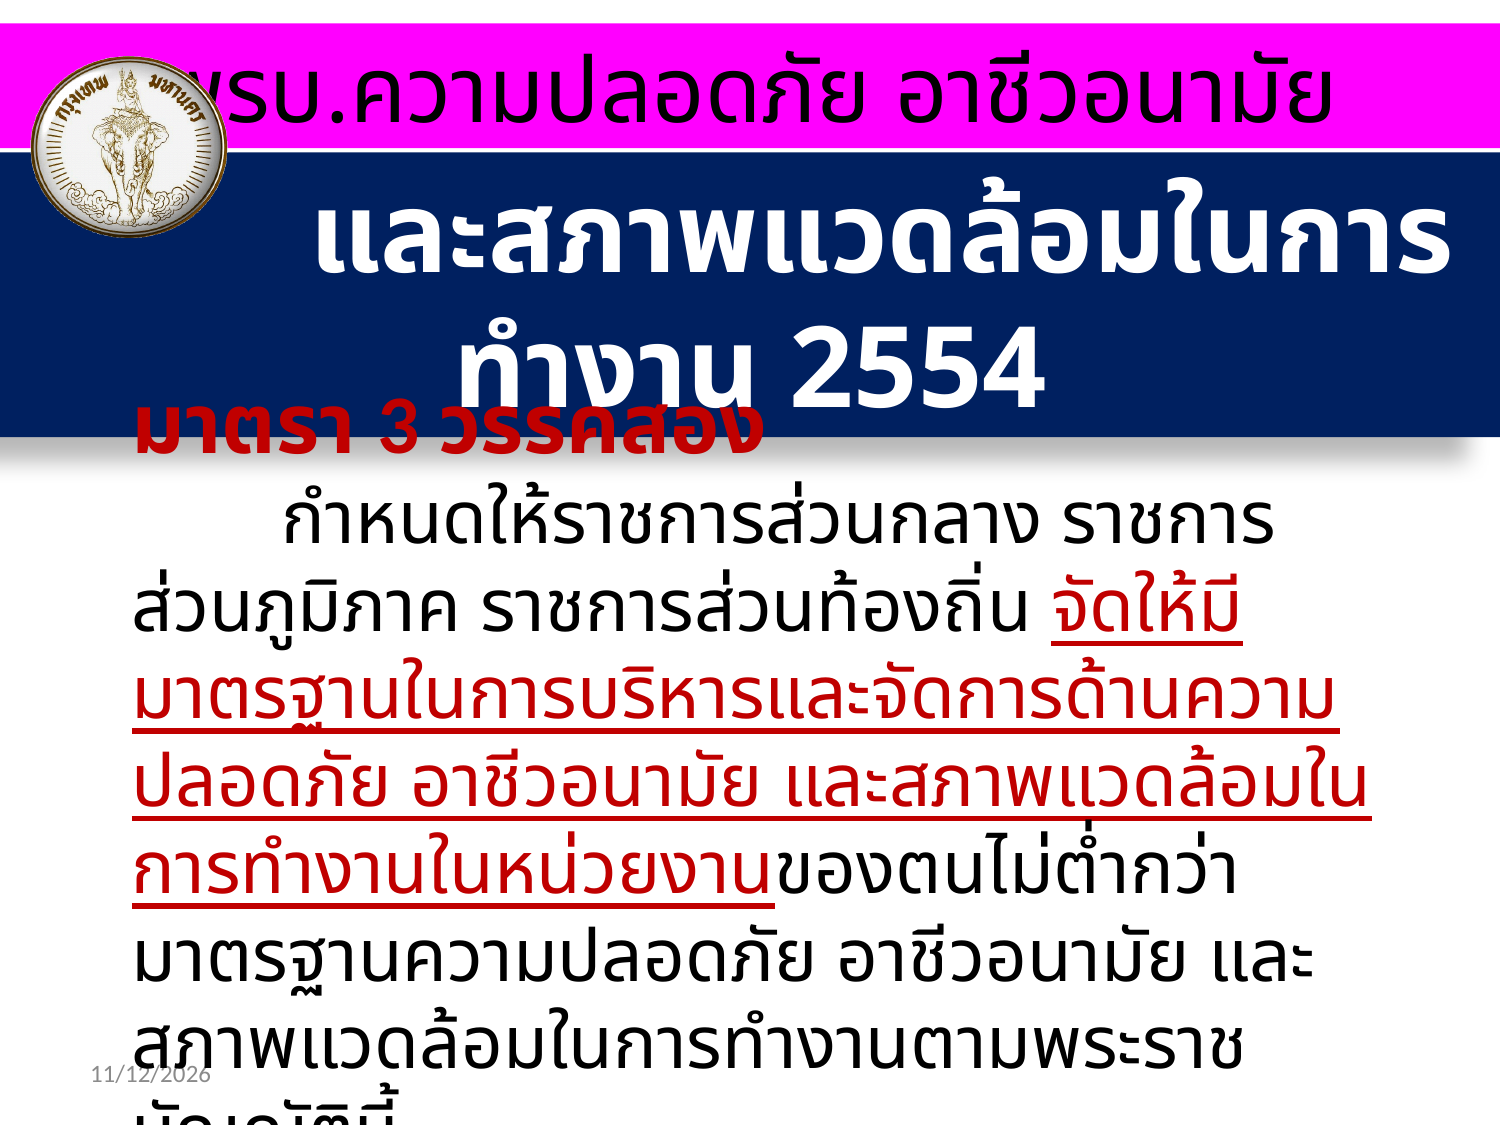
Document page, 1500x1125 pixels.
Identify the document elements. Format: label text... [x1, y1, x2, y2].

picture [23, 46, 235, 247]
text_box และสภาพแวดล้อมในการทำงาน 2554 [0, 152, 1500, 438]
text_box มาตรา 3 วรรคสอง กำหนดให้ราชการส่วนกลาง ราชการส่วนภูมิภาค ราชการส่วนท้องถิ่น จัดให้มีมาตรฐานในการบริหารและจัดการด้านความปลอดภัย อาชีวอนามัย และสภาพแวดล้อมในการทำงานในหน่วยงานของตนไม่ต่ำกว่ามาตรฐานความปลอดภัย อาชีวอนามัย และสภาพแวดล้อมในการทำงานตามพระราชบัญญัตินี้ [117, 363, 1407, 1125]
text_box พรบ.ความปลอดภัย อาชีวอนามัย [0, 23, 1500, 149]
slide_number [75, 1042, 425, 1103]
